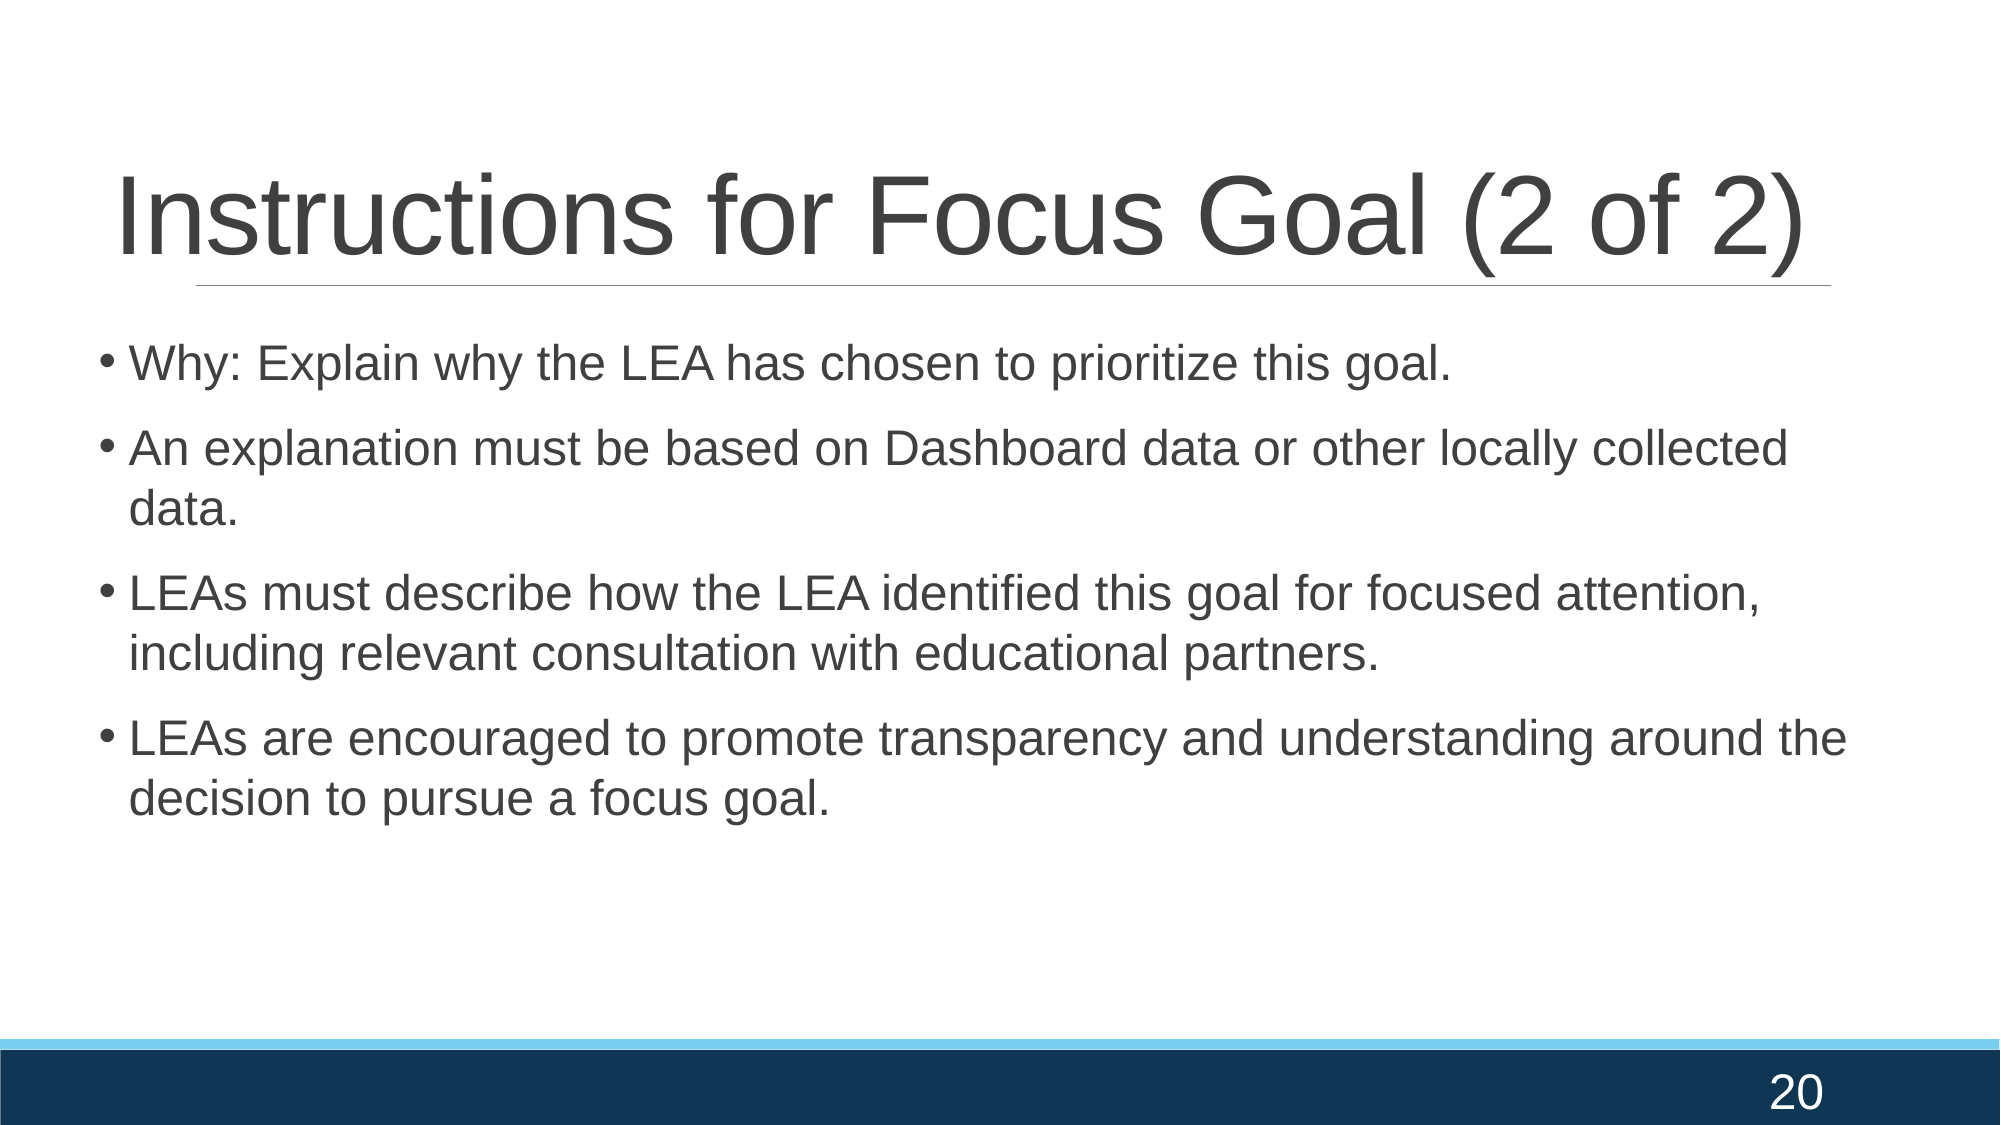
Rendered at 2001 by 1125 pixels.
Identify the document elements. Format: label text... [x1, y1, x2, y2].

slide_number 20 [1624, 1059, 1840, 1120]
list Why: Explain why the LEA has chosen to prioritize this goal. An explanation must be based on Dashboard data or other locally collected data. LEAs must describe how the LEA identified this goal for focused attention, including relevant consultation with educational partners. LEAs are encouraged to promote transparency and understanding around the decision to pursue a focus goal. [98, 322, 1909, 1022]
title Instructions for Focus Goal (2 of 2) [98, 47, 1909, 285]
